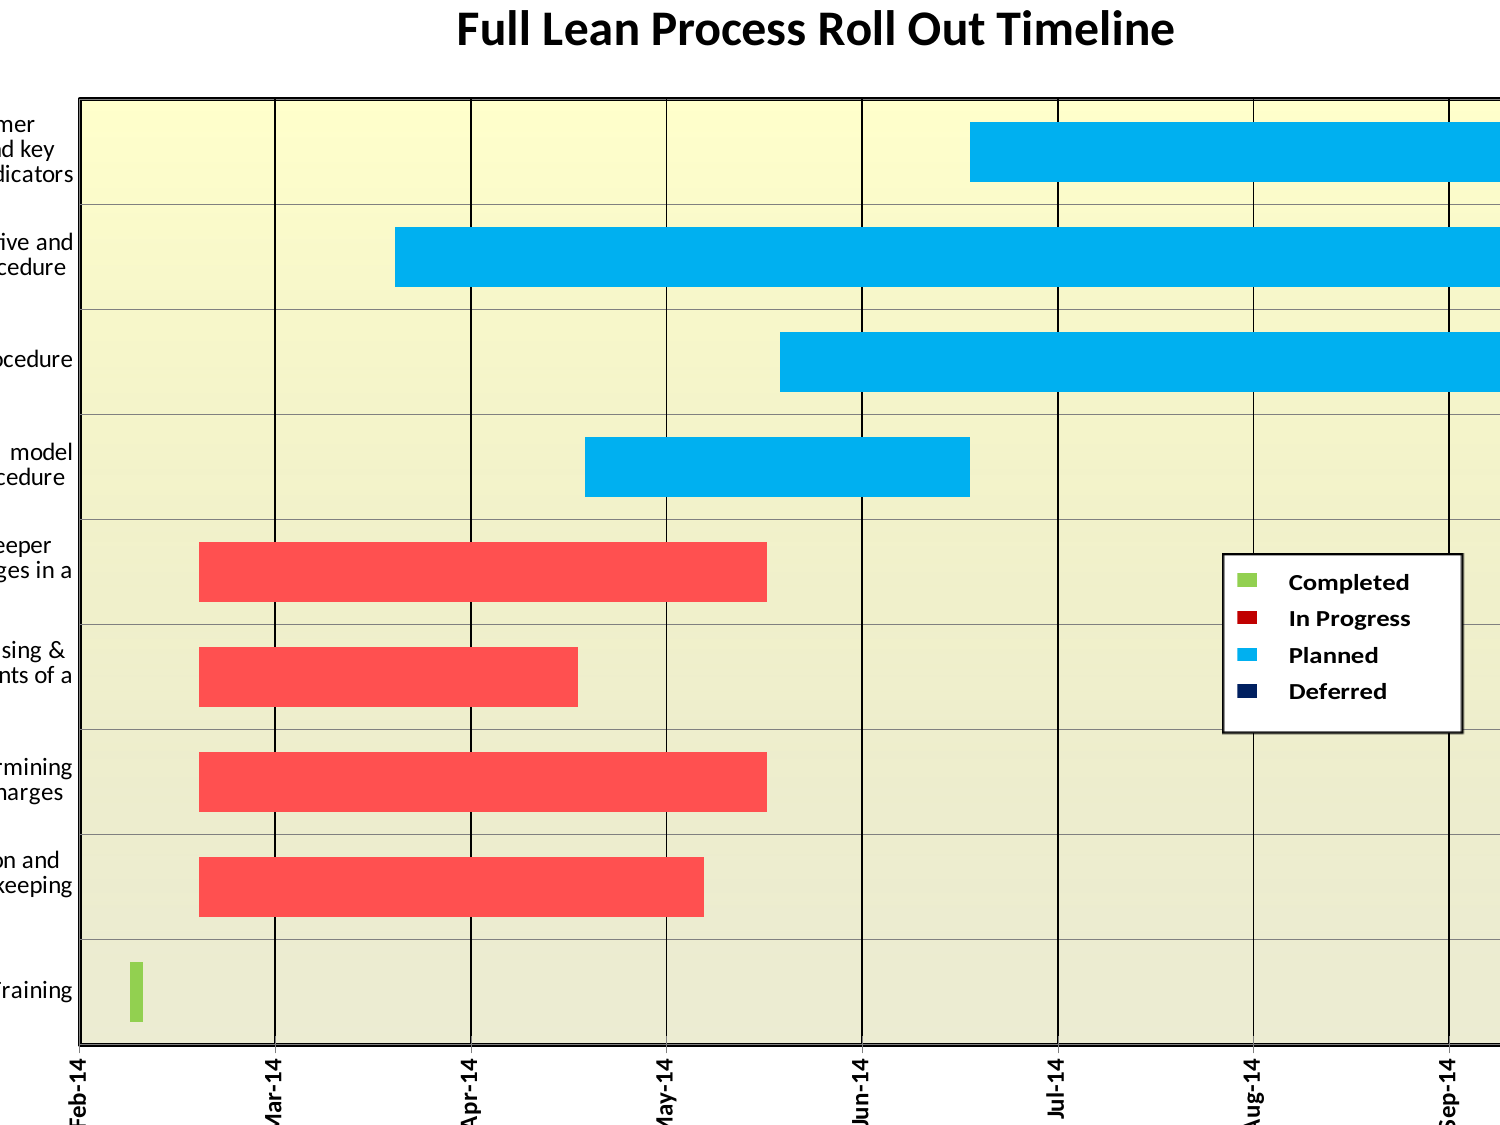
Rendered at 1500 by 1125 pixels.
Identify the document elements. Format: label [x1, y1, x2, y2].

chart [0, 0, 1500, 1125]
